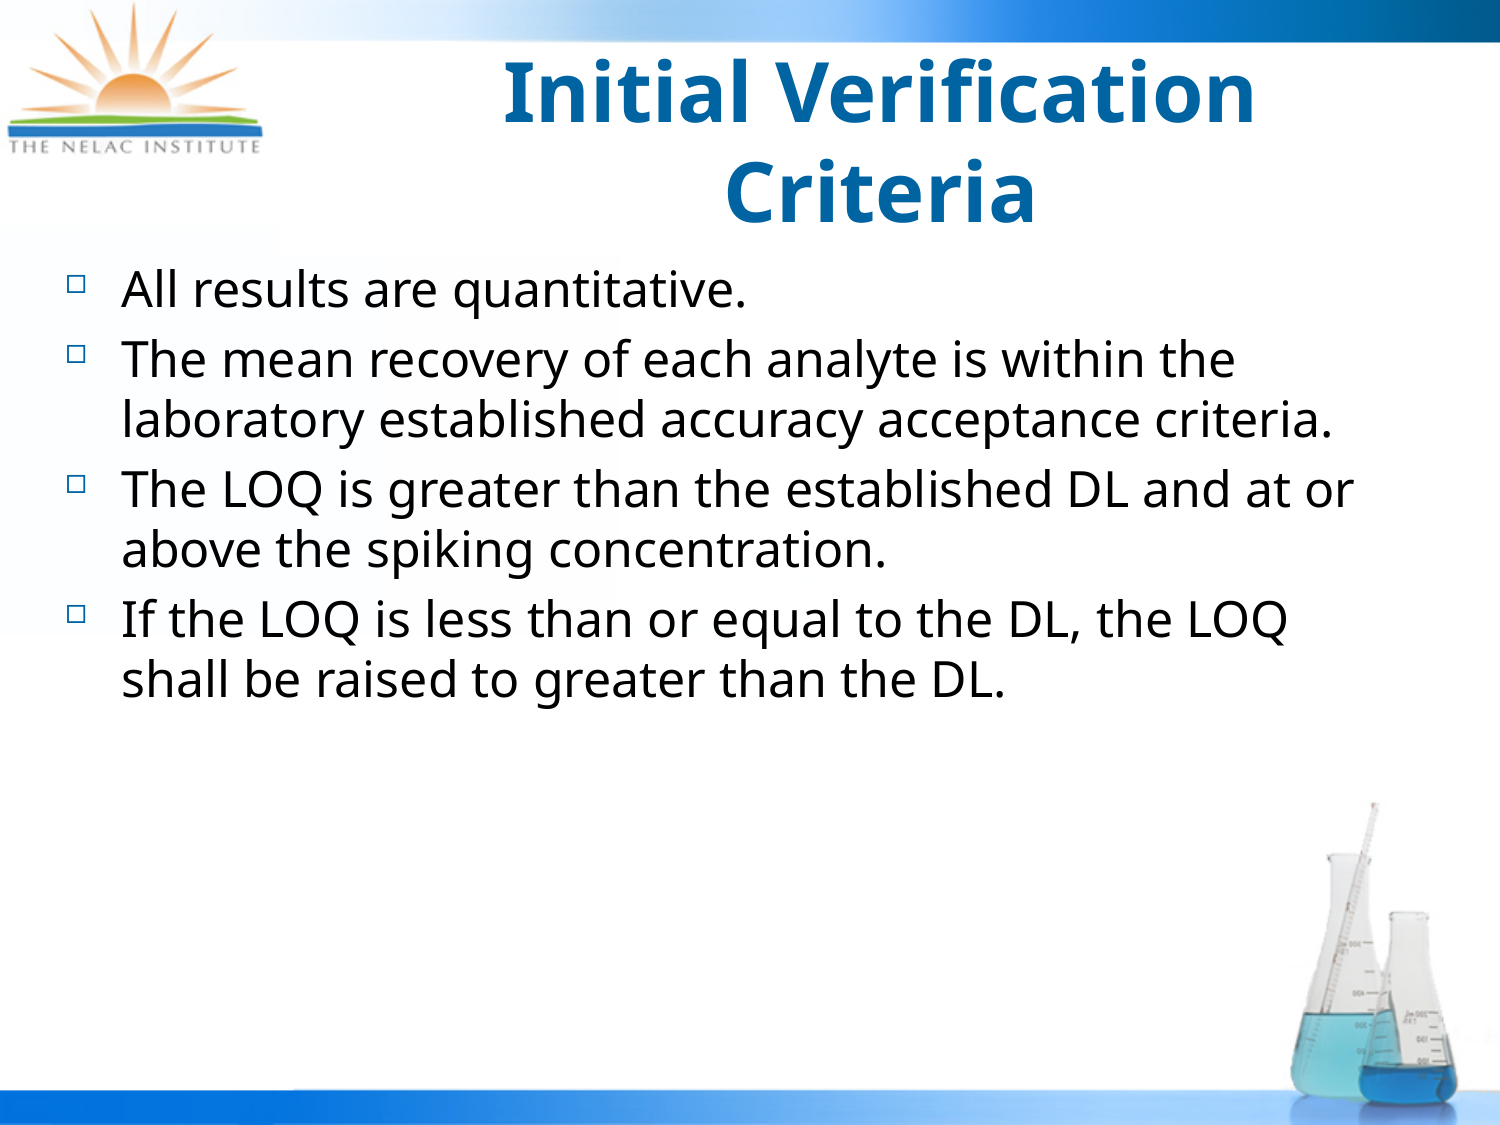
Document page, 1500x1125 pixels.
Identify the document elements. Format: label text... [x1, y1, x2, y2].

title Initial Verification Criteria [337, 45, 1425, 233]
picture [0, 0, 1500, 1125]
list All results are quantitative. The mean recovery of each analyte is within the laboratory established accuracy acceptance criteria. The LOQ is greater than the established DL and at or above the spiking concentration. If the LOQ is less than or equal to the DL, the LOQ shall be raised to greater than the DL. [50, 249, 1400, 759]
